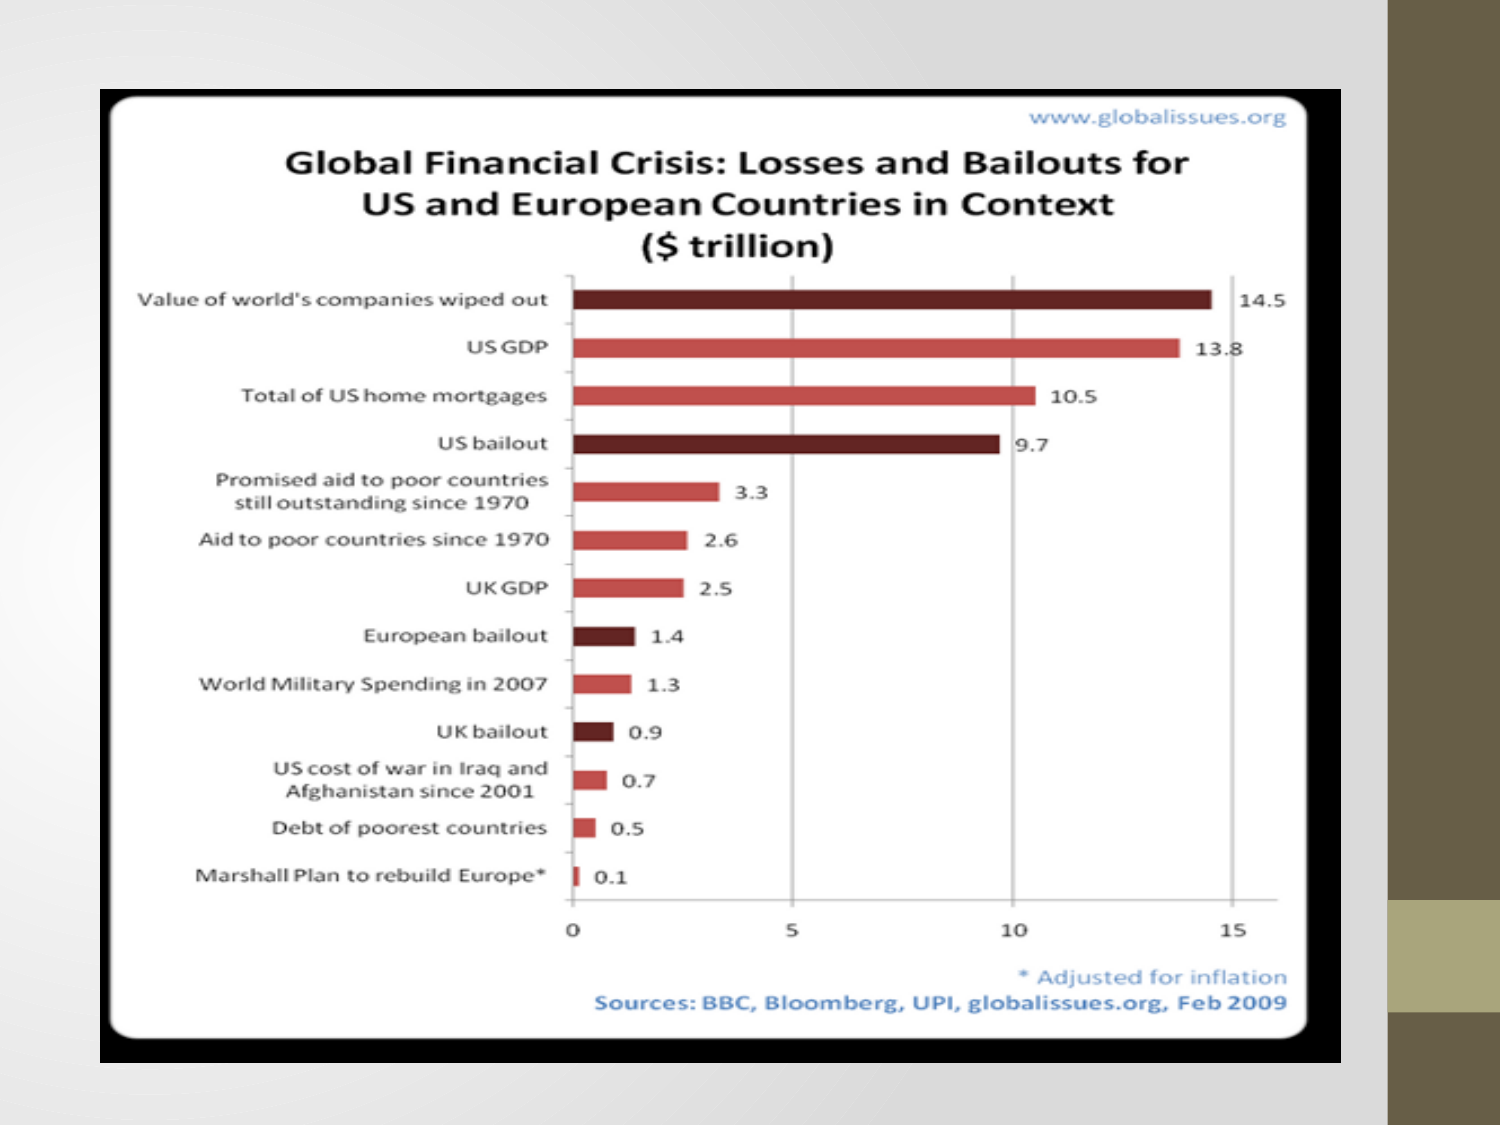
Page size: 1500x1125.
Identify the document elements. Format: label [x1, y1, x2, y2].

picture [99, 89, 1342, 1064]
